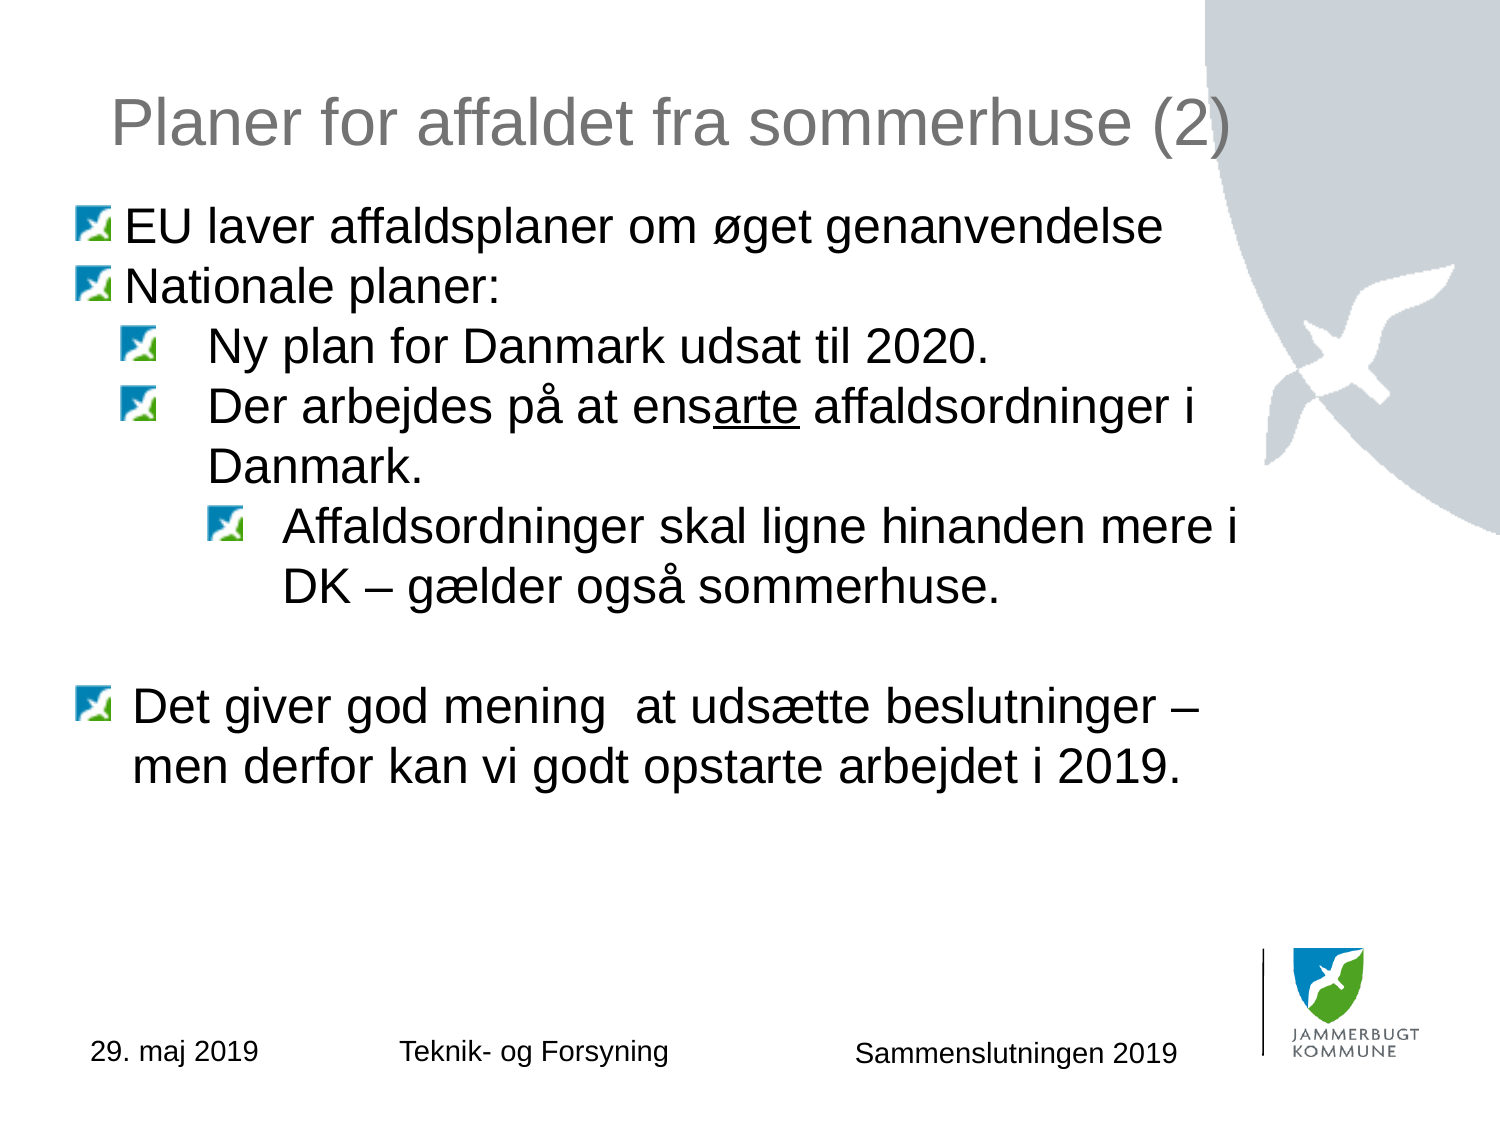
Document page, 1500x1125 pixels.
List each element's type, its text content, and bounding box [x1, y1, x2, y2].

picture [1205, 0, 1500, 535]
text_box Sammenslutningen 2019 [770, 1026, 1264, 1105]
picture [75, 205, 111, 241]
picture [120, 385, 156, 421]
slide_number 29. maj 2019 [74, 1024, 268, 1103]
footer Teknik- og Forsyning [268, 1024, 801, 1104]
text_box EU laver affaldsplaner om øget genanvendelse Nationale planer: Ny plan for Danmark udsat til 2020. Der arbejdes på at ensarte affaldsordninger i Danmark. Affaldsordninger skal ligne hinanden mere i DK – gælder også sommerhuse. Det giver god mening at udsætte beslutninger – men derfor kan vi godt opstarte arbejdet i 2019. [75, 193, 1310, 1023]
picture [75, 685, 111, 721]
picture [120, 325, 156, 361]
picture [207, 505, 243, 541]
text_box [1262, 948, 1419, 1057]
picture [75, 265, 111, 301]
text_box Planer for affaldet fra sommerhuse (2) [110, 58, 1200, 160]
